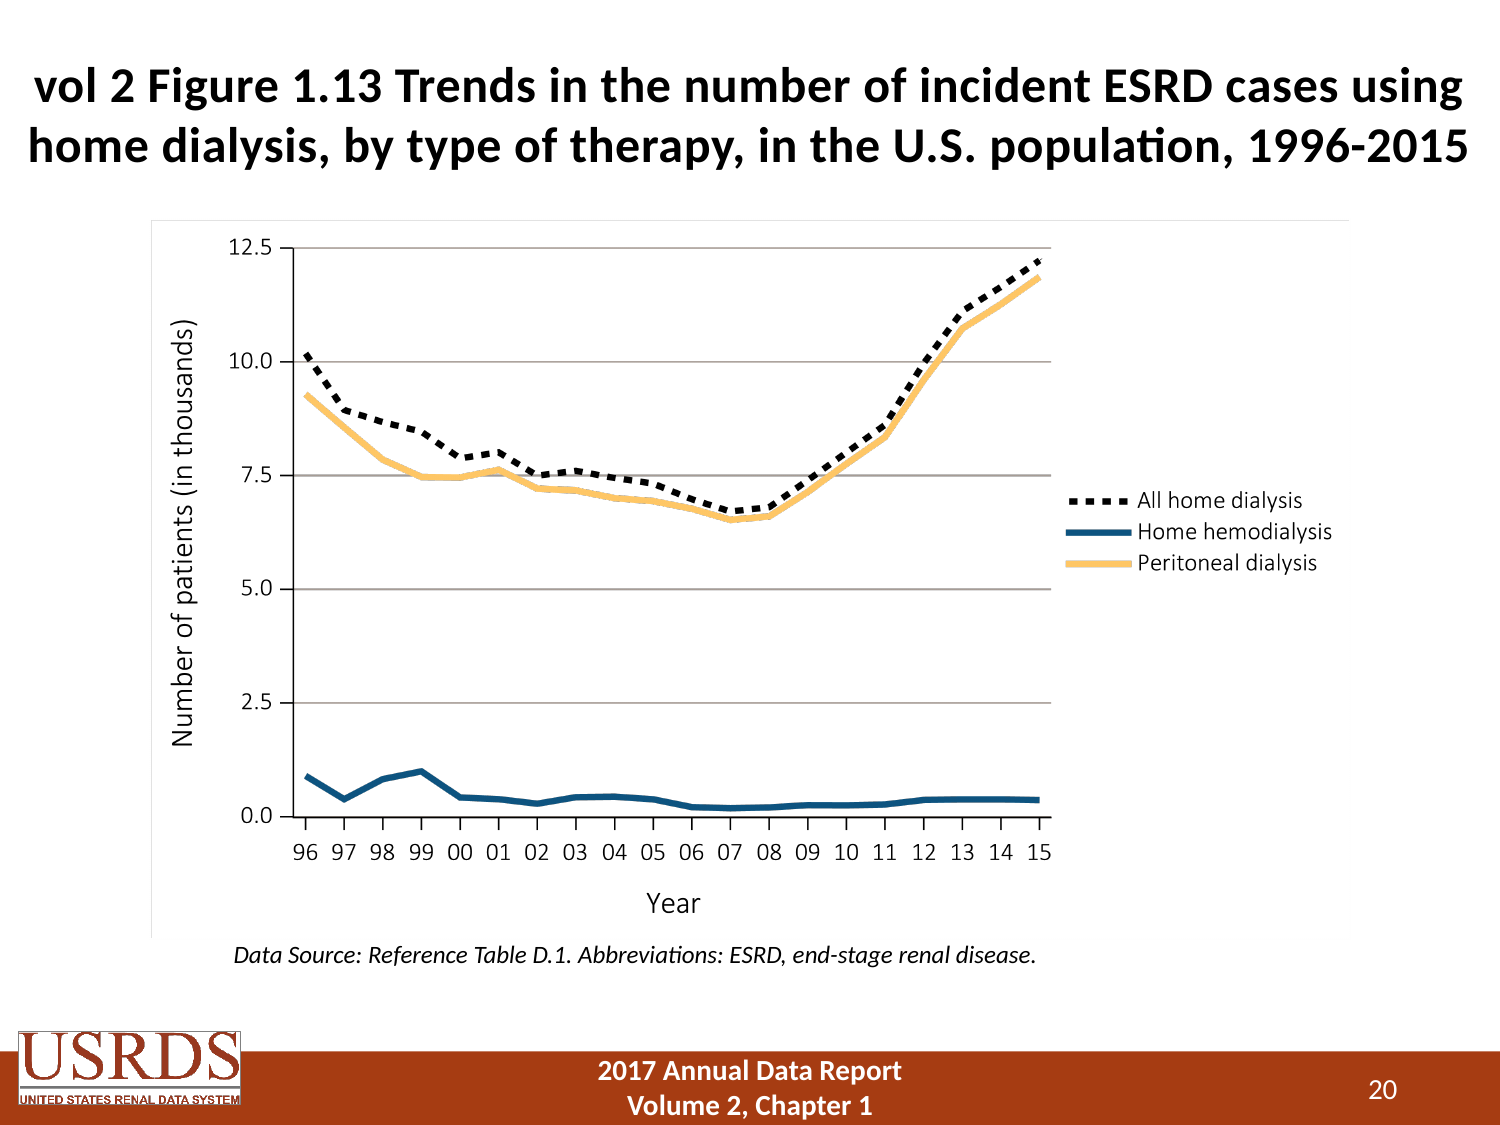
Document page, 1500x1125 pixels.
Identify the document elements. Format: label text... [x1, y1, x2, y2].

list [149, 218, 1351, 940]
text_box Data Source: Reference Table D.1. Abbreviations: ESRD, end-stage renal disease. [218, 948, 1282, 976]
picture [19, 1032, 240, 1104]
title vol 2 Figure 1.13 Trends in the number of incident ESRD cases using home dialysis, by type of therapy, in the U.S. population, 1996-2015 [0, 45, 1500, 182]
slide_number 20 [1262, 1062, 1413, 1108]
